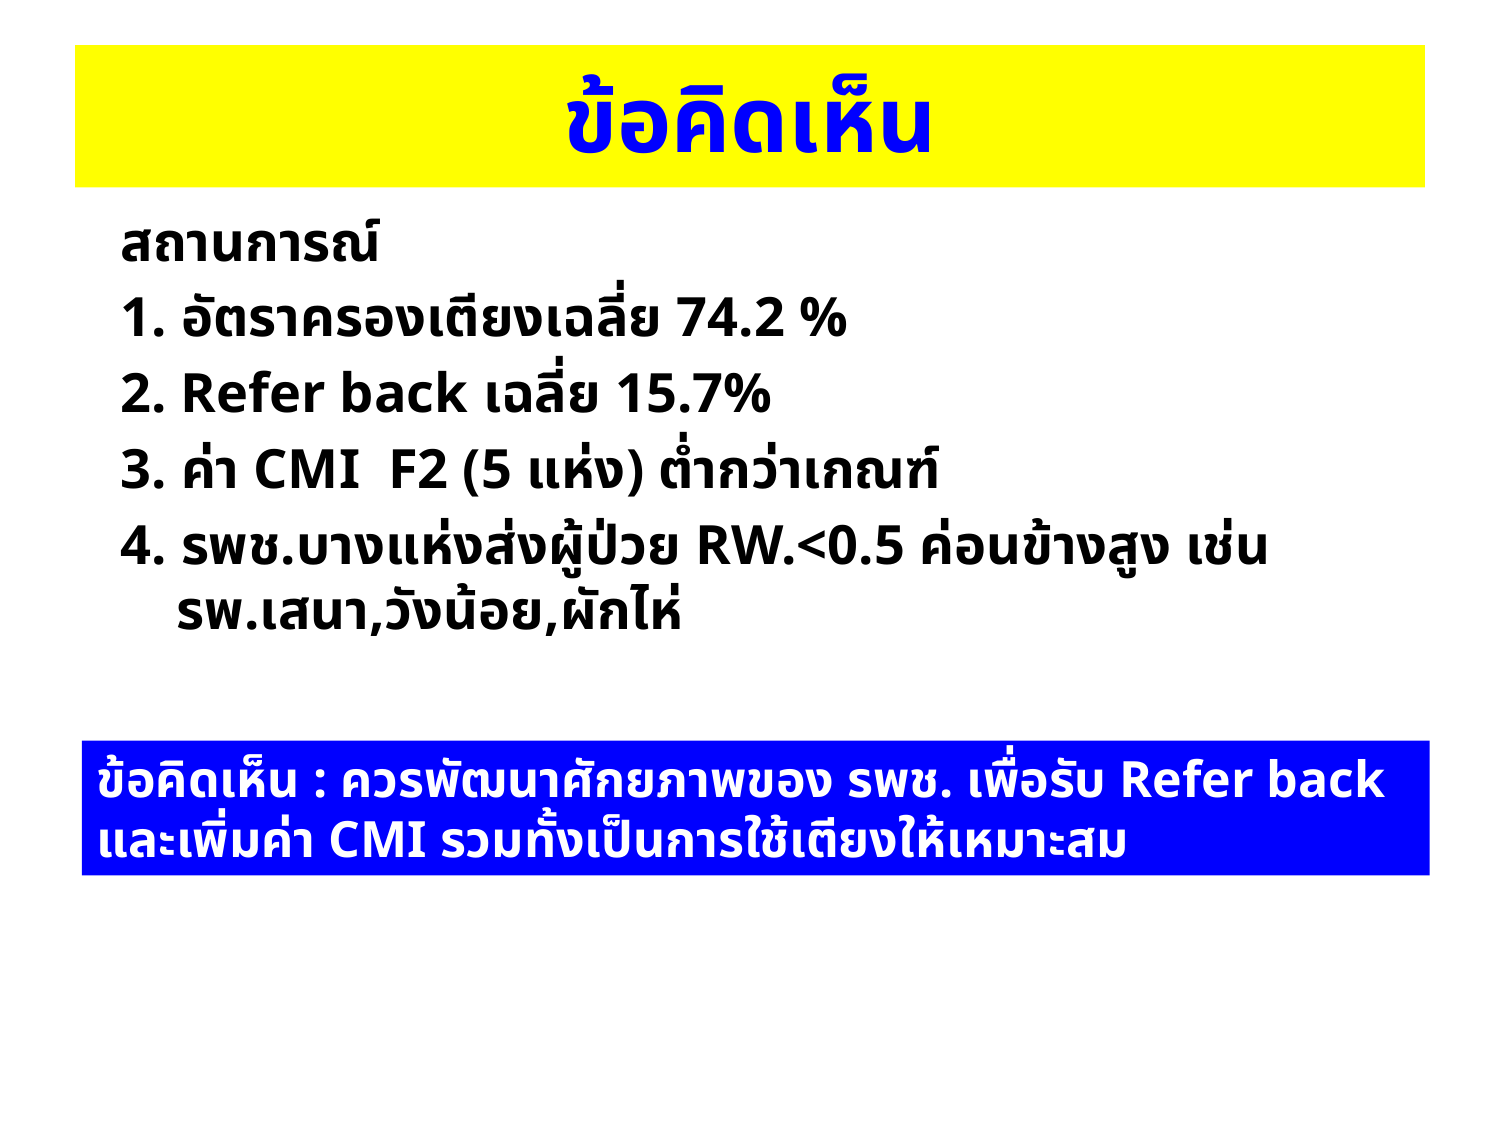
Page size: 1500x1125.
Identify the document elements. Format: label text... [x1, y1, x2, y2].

list สถานการณ์ 1. อัตราครองเตียงเฉลี่ย 74.2 % 2. Refer back เฉลี่ย 15.7% 3. ค่า CMI F2 (5 แห่ง) ต่ำกว่าเกณฑ์ 4. รพช.บางแห่งส่งผู้ป่วย RW.<0.5 ค่อนข้างสูง เช่น รพ.เสนา,วังน้อย,ผักไห่ [105, 199, 1456, 680]
title ข้อคิดเห็น [75, 45, 1425, 188]
text_box ข้อคิดเห็น : ควรพัฒนาศักยภาพของ รพช. เพื่อรับ Refer back และเพิ่มค่า CMI รวมทั้งเป็นการใช้เตียงให้เหมาะสม [81, 740, 1430, 876]
